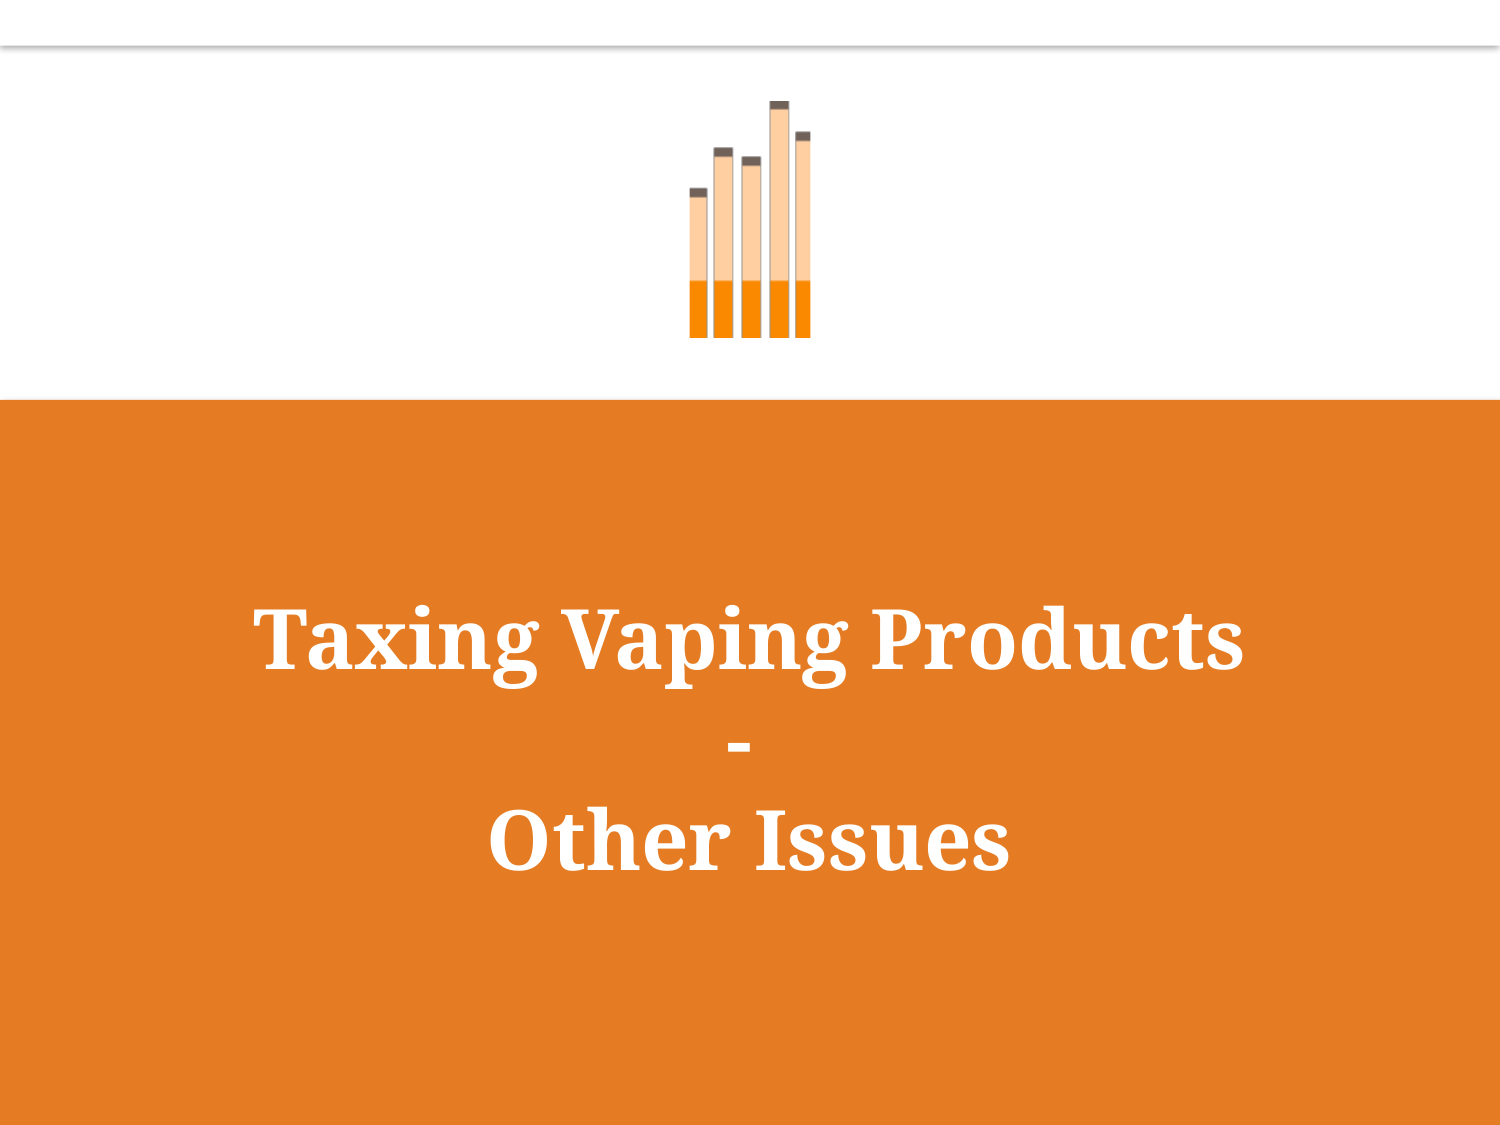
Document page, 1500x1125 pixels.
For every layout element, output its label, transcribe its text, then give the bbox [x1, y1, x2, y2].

title Taxing Vaping Products - Other Issues [93, 503, 1407, 978]
